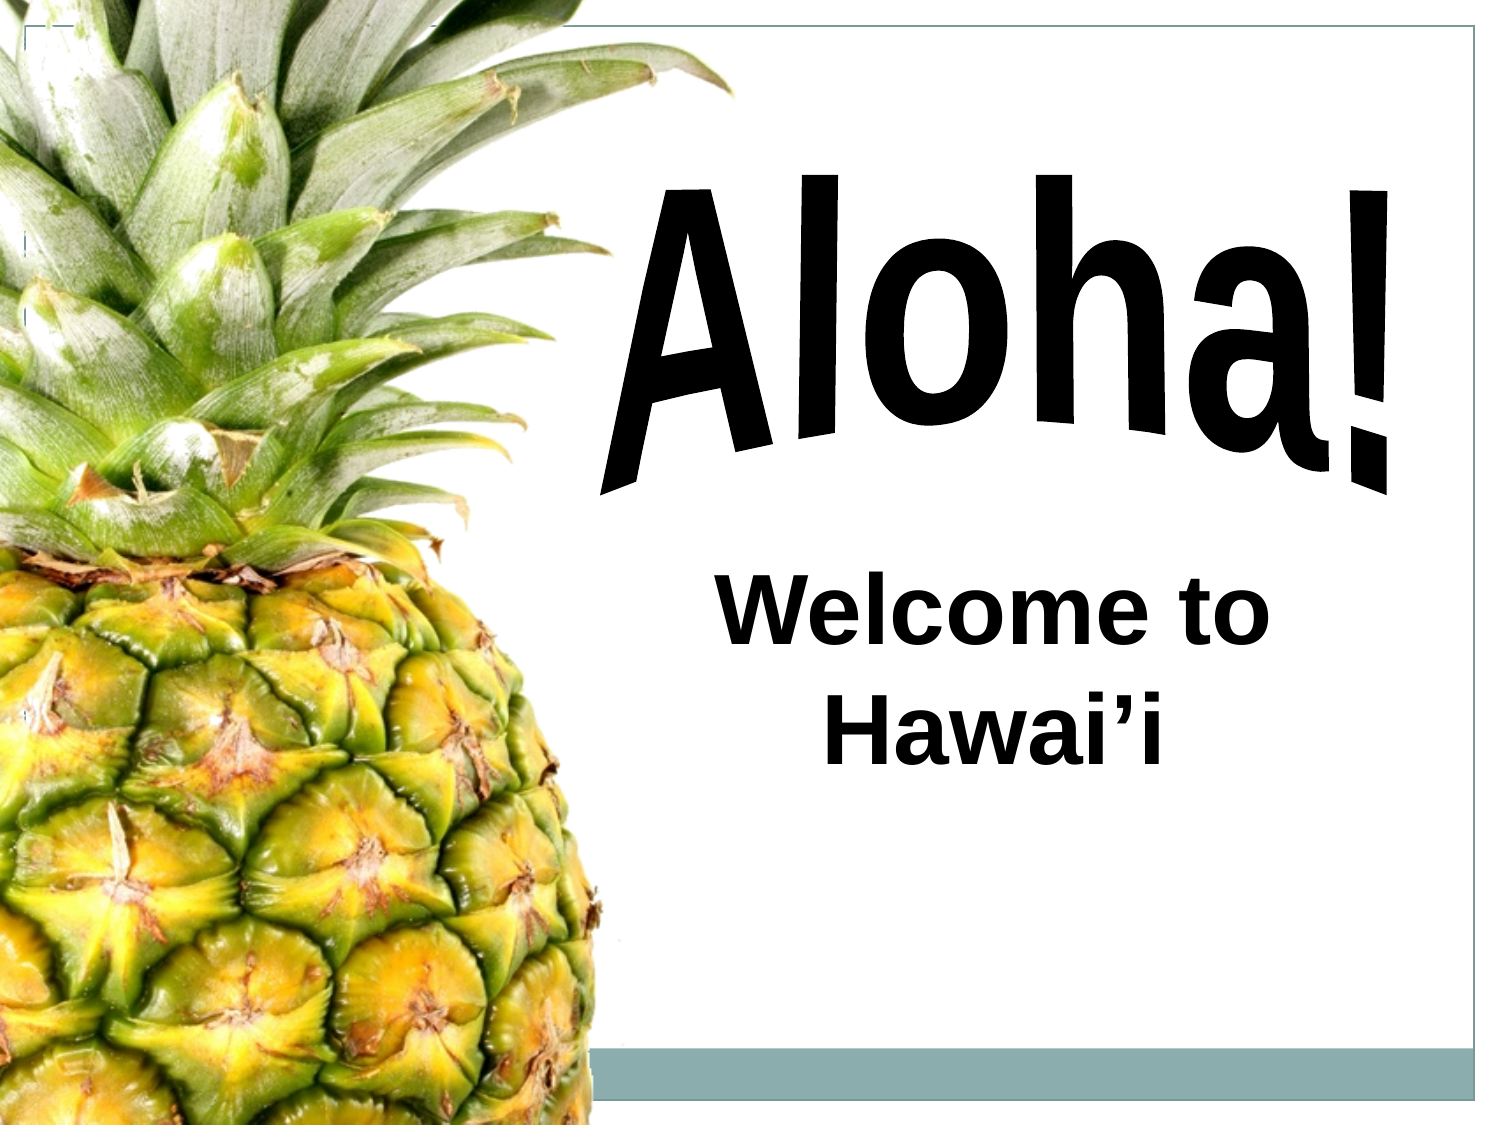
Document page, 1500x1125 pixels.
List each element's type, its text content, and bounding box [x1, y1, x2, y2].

picture [0, 0, 752, 1125]
text_box Welcome to Hawai’i [757, 537, 1313, 793]
